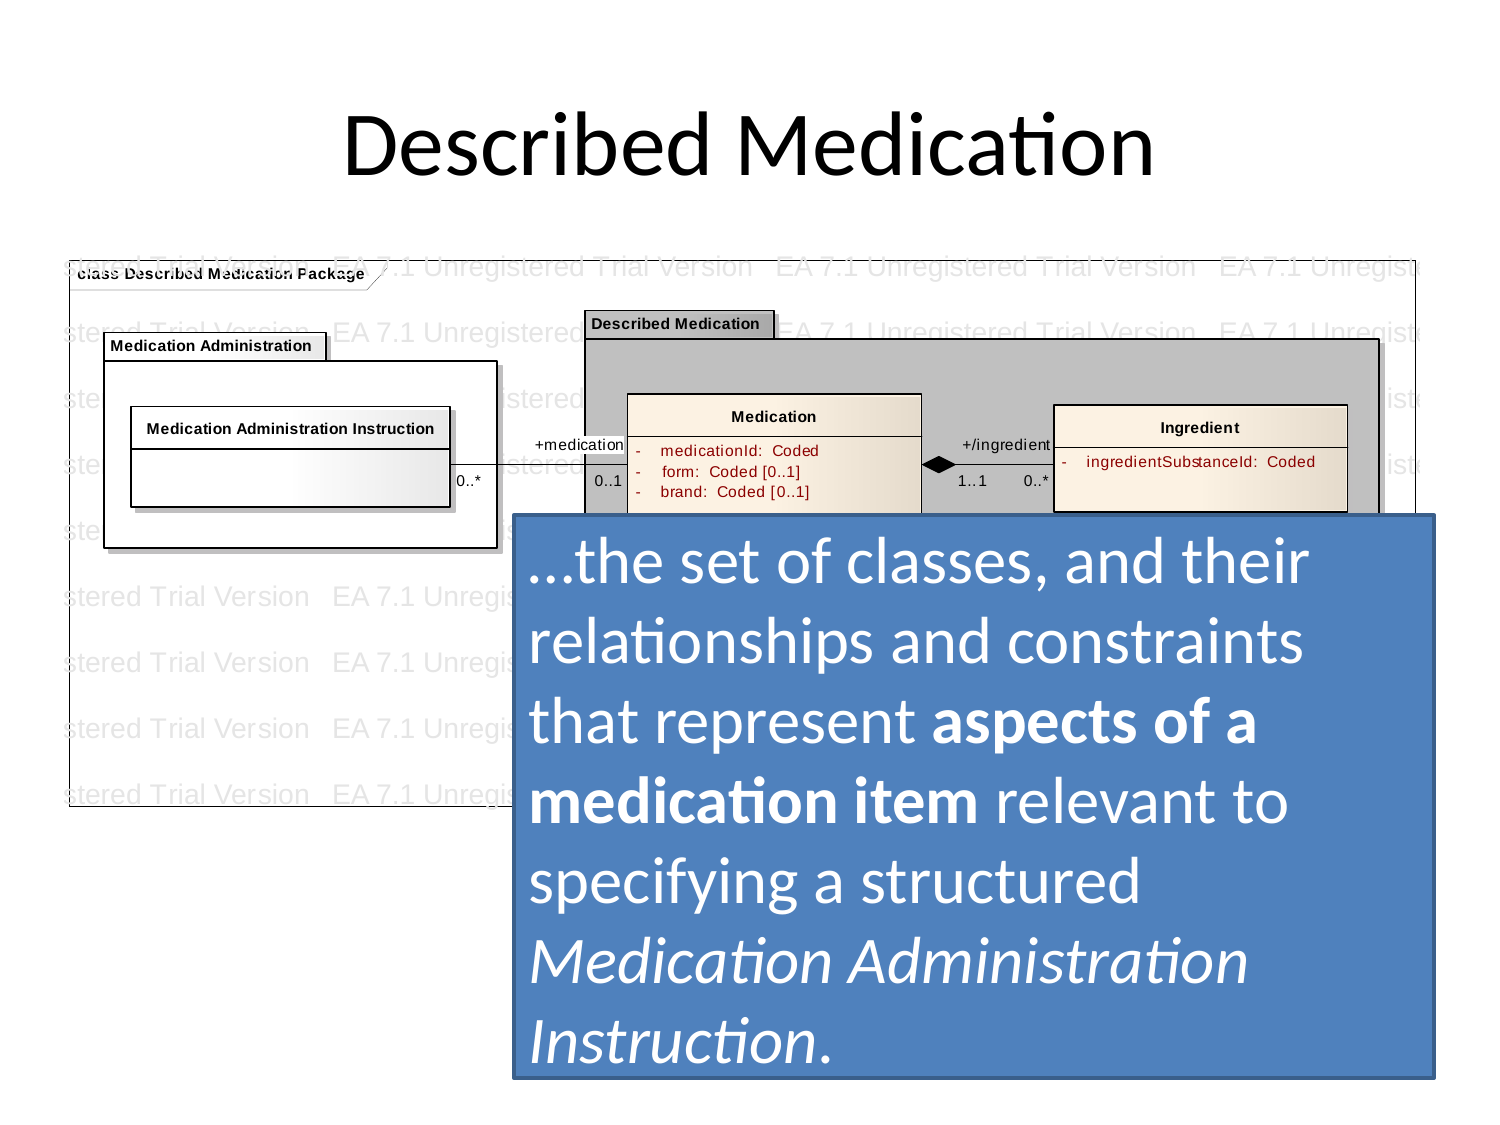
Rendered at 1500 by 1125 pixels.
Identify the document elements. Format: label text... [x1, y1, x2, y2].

picture [64, 255, 1421, 811]
text_box …the set of classes, and their relationships and constraints that represent aspects of a medication item relevant to specifying a structured Medication Administration Instruction. [512, 513, 1436, 1080]
title Described Medication [75, 45, 1425, 233]
